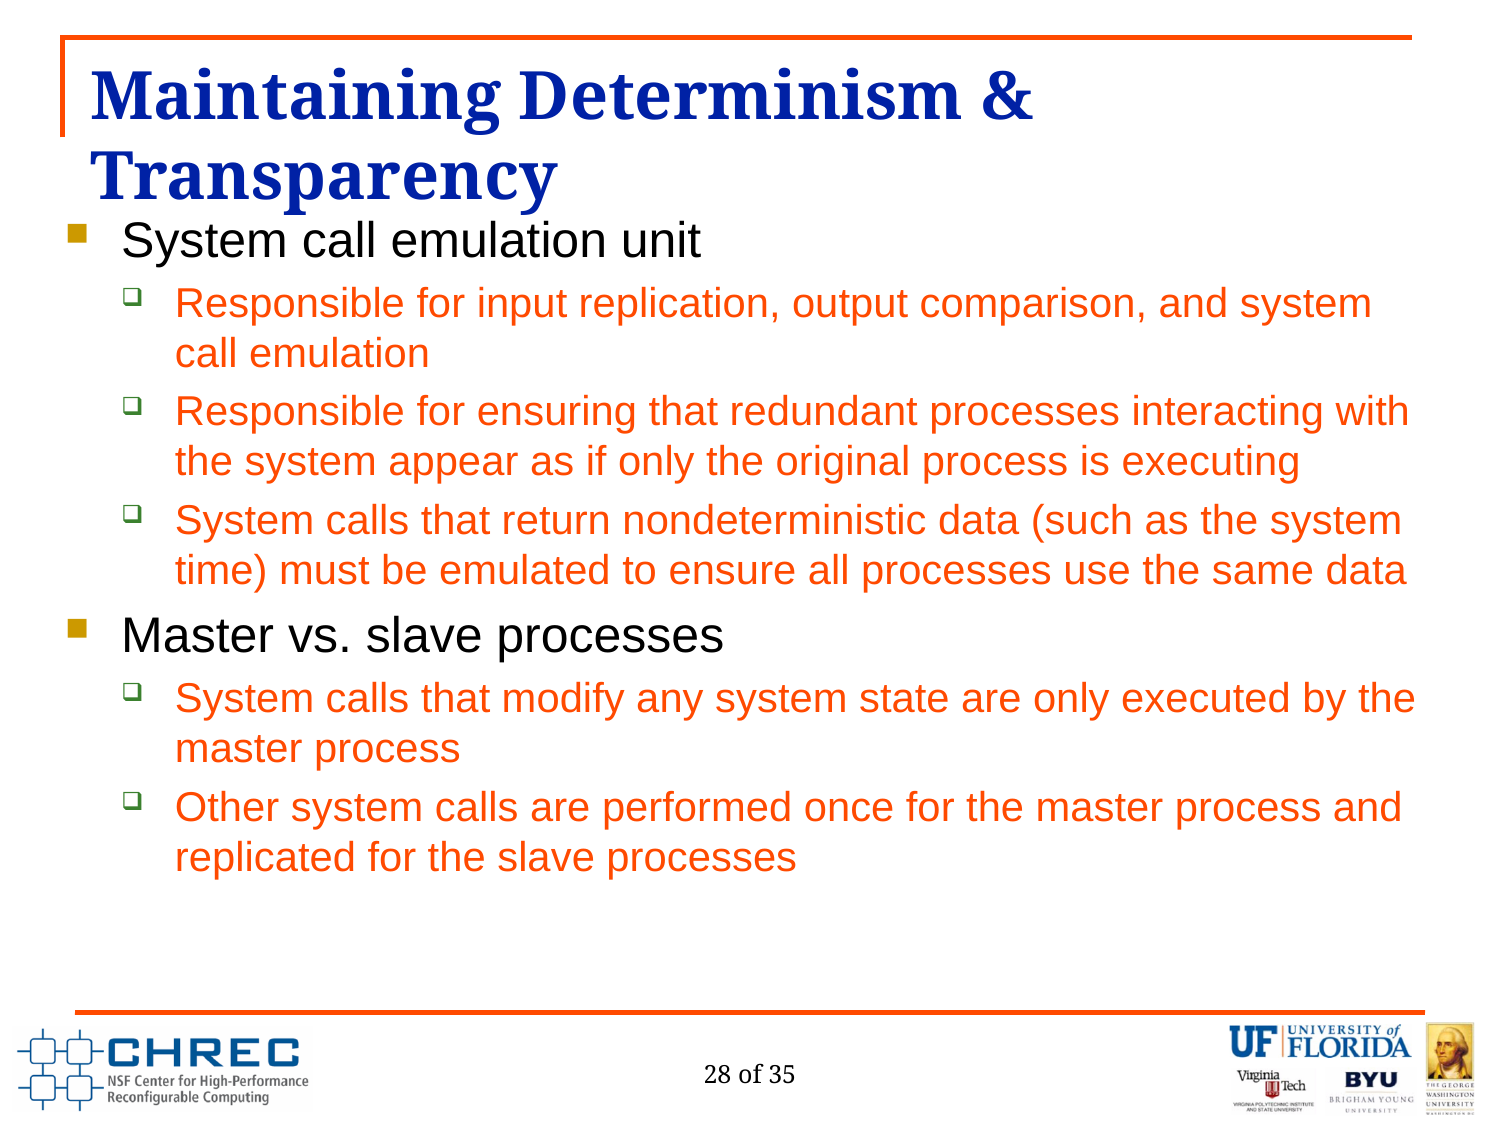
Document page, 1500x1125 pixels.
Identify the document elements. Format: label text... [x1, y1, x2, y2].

picture [12, 1026, 313, 1112]
title Maintaining Determinism & Transparency [74, 45, 1426, 199]
slide_number 28 of 35 [599, 1024, 901, 1101]
picture [1224, 1021, 1475, 1117]
list System call emulation unit Responsible for input replication, output comparison, and system call emulation Responsible for ensuring that redundant processes interacting with the system appear as if only the original process is executing System calls that return nondeterministic data (such as the system time) must be emulated to ensure all processes use the same data Master vs. slave processes System calls that modify any system state are only executed by the master process Other system calls are performed once for the master process and replicated for the slave processes [49, 199, 1451, 1006]
